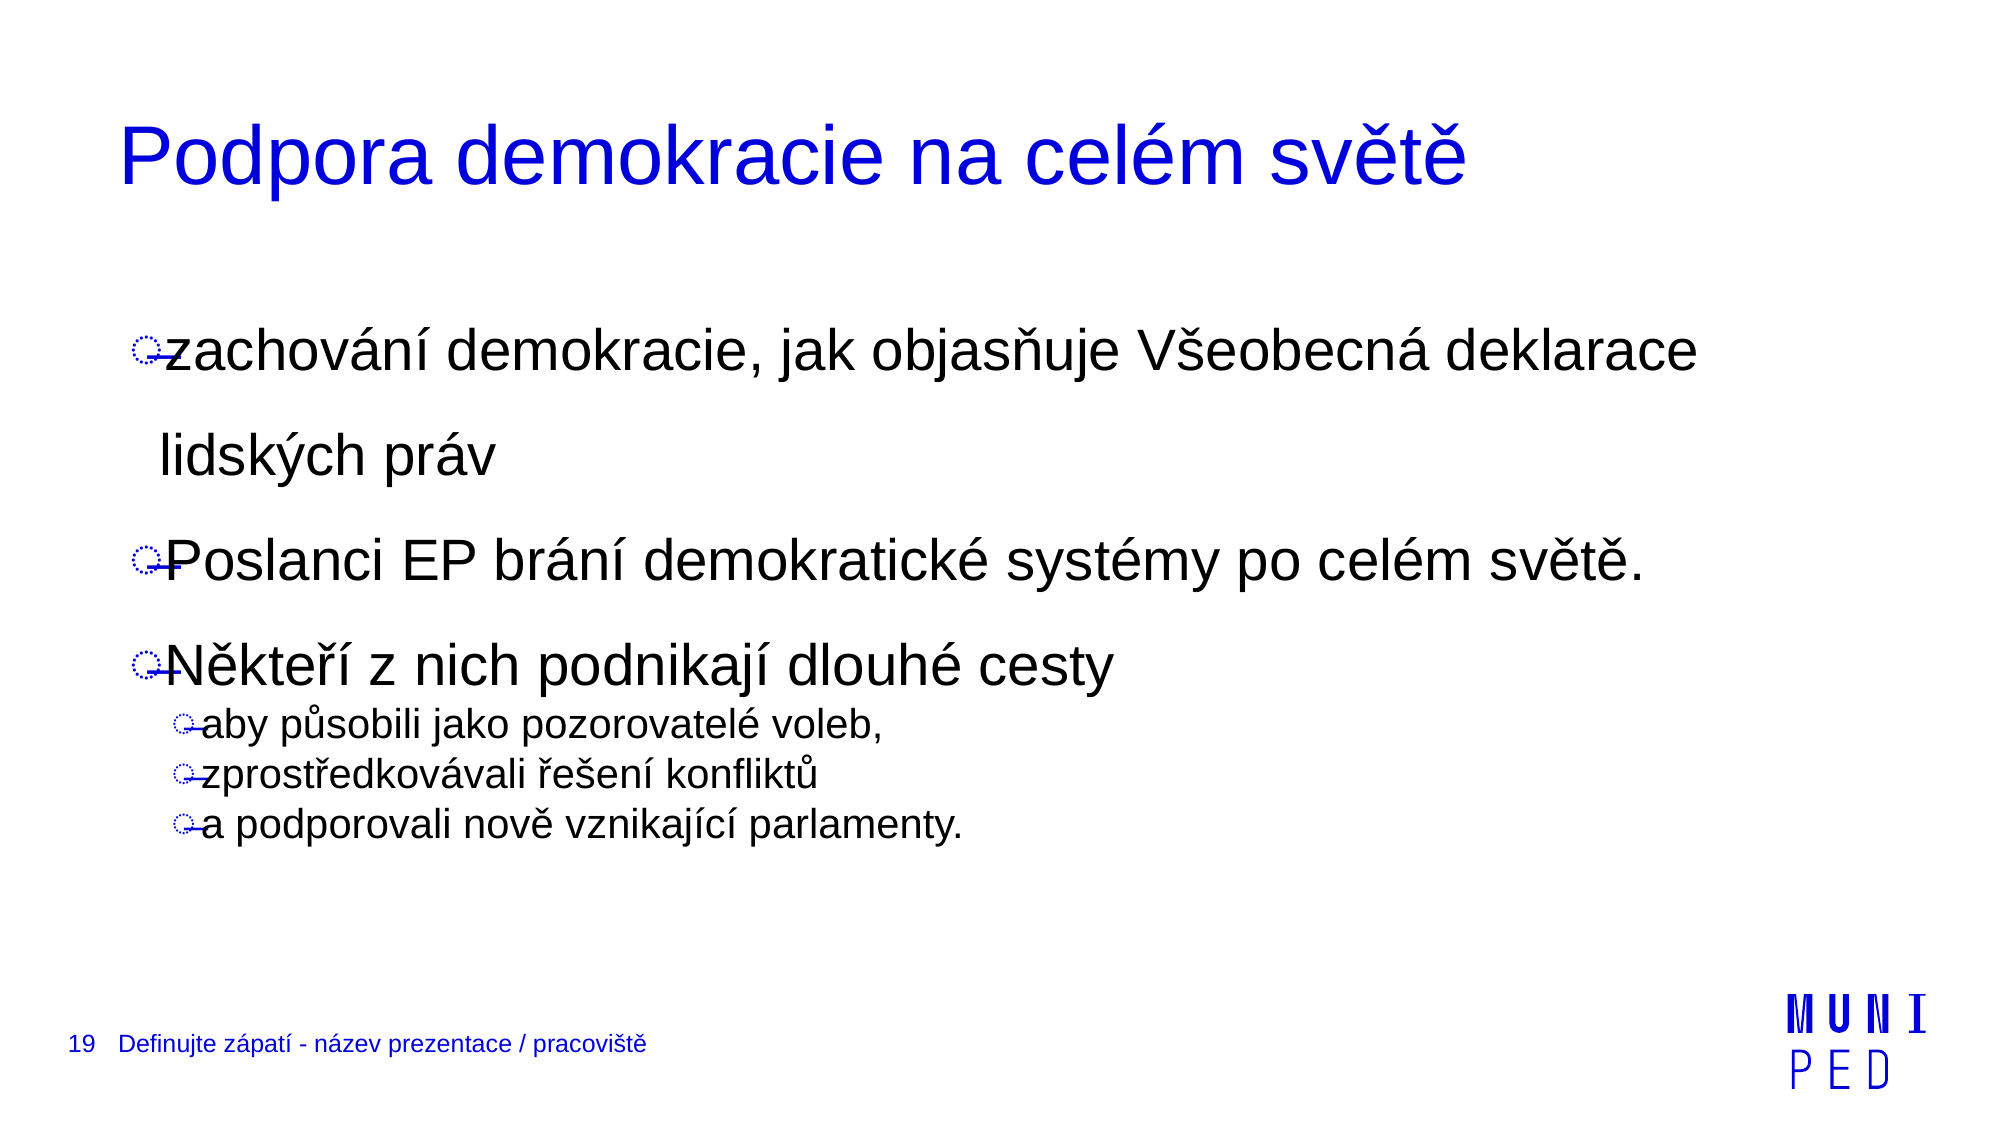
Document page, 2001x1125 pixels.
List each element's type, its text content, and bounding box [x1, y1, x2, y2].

list zachování demokracie, jak objasňuje Všeobecná deklarace lidských práv Poslanci EP brání demokratické systémy po celém světě. Někteří z nich podnikají dlouhé cesty aby působili jako pozorovatelé voleb, zprostředkovávali řešení konfliktů a podporovali nově vznikající parlamenty. [118, 277, 1883, 957]
title Podpora demokracie na celém světě [118, 118, 1883, 193]
footer Definujte zápatí - název prezentace / pracoviště [118, 1021, 1418, 1063]
slide_number 19 [67, 1021, 110, 1063]
